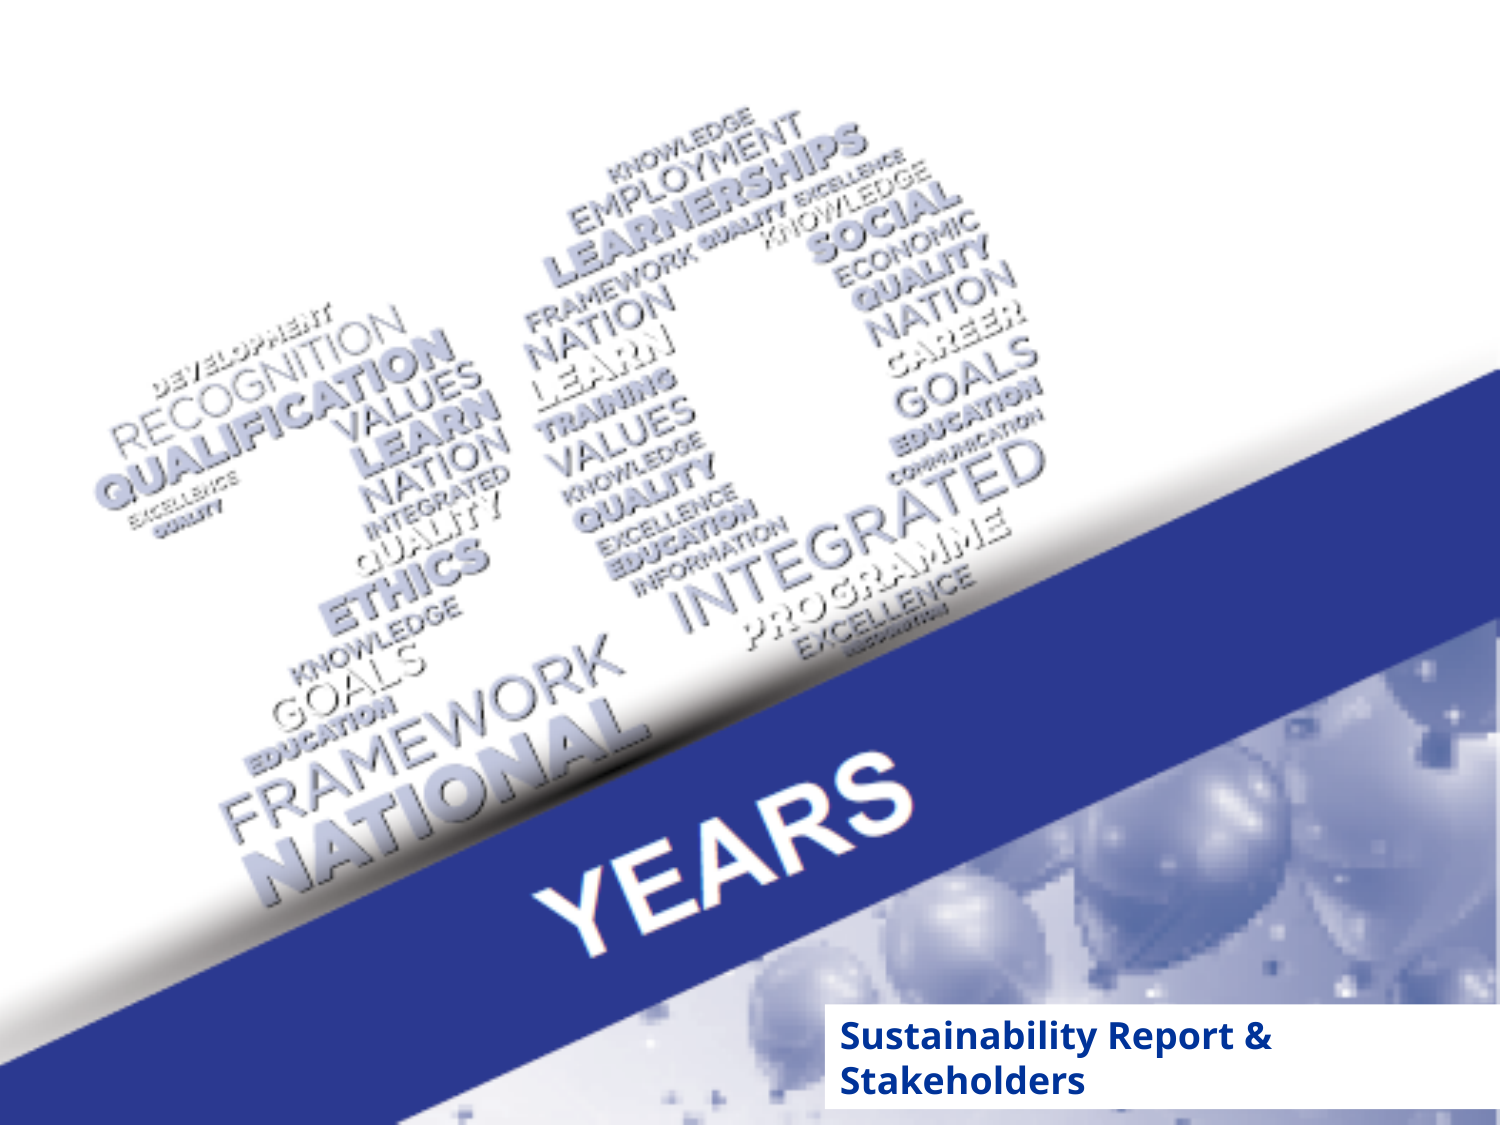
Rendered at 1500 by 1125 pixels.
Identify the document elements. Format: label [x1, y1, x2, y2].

list [0, 0, 1500, 1125]
